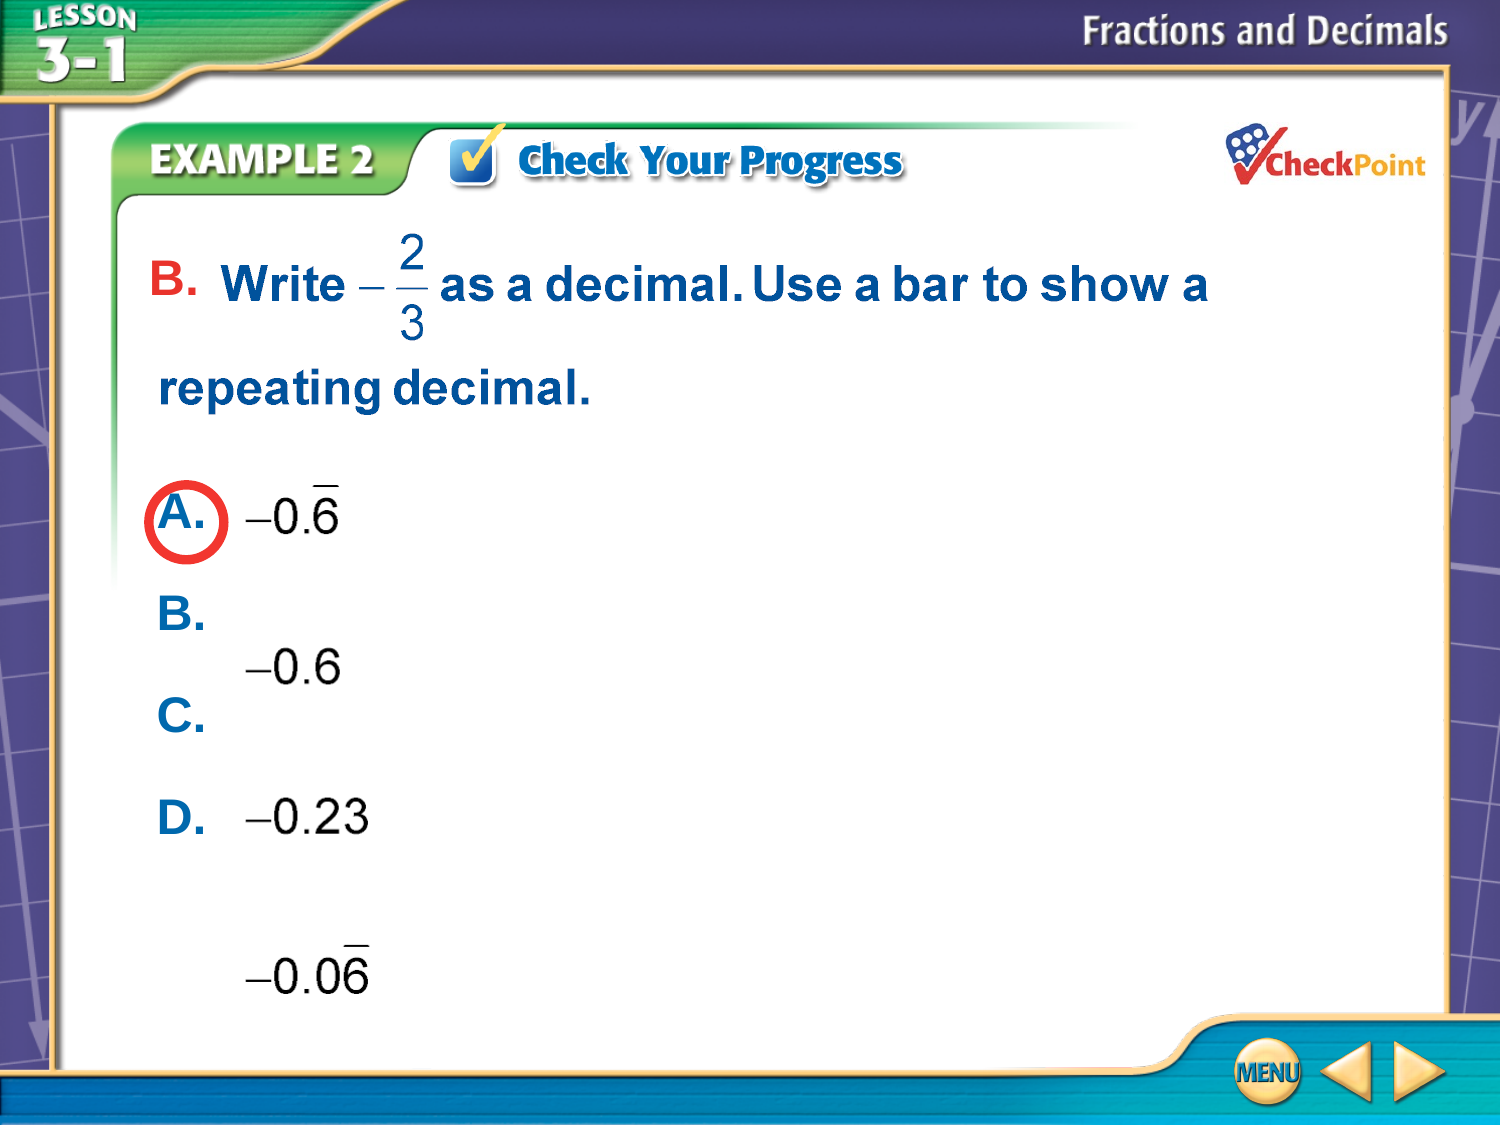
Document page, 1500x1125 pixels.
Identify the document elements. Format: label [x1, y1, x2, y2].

picture [0, 0, 1500, 1125]
picture [1003, 1024, 1500, 1117]
text_box [141, 218, 1410, 427]
text_box [149, 475, 611, 1005]
